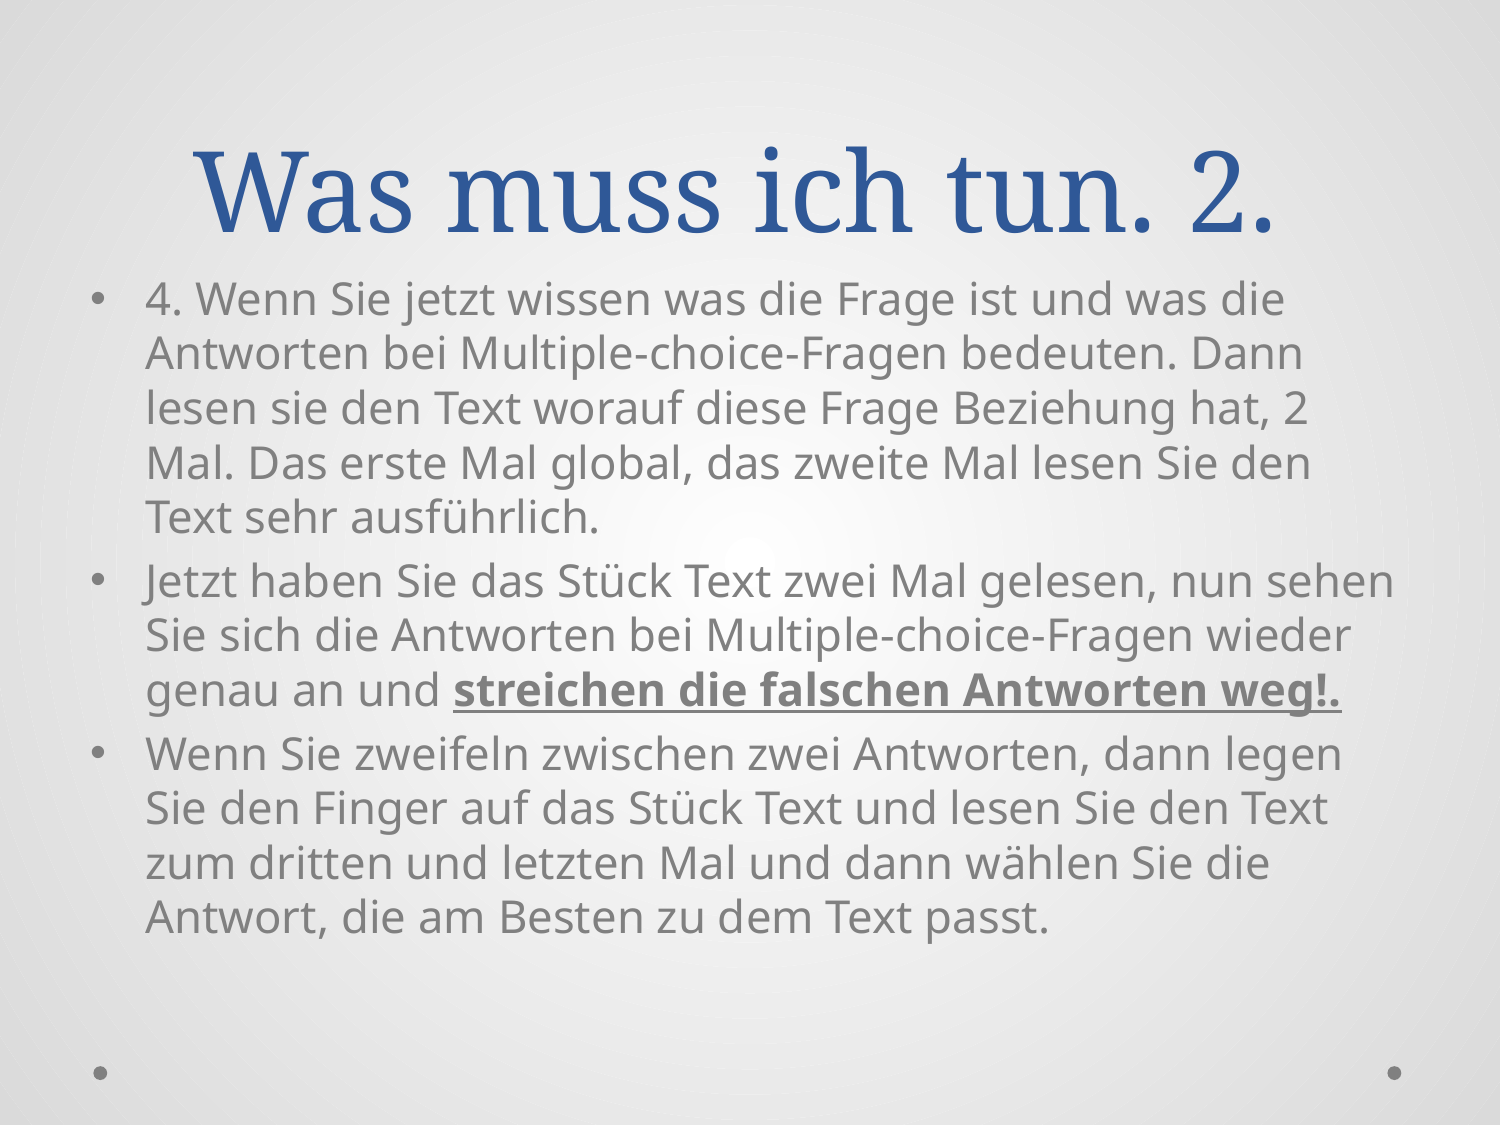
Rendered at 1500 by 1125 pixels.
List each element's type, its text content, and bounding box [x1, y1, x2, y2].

list 4. Wenn Sie jetzt wissen was die Frage ist und was die Antworten bei Multiple-choice-Fragen bedeuten. Dann lesen sie den Text worauf diese Frage Beziehung hat, 2 Mal. Das erste Mal global, das zweite Mal lesen Sie den Text sehr ausführlich. Jetzt haben Sie das Stück Text zwei Mal gelesen, nun sehen Sie sich die Antworten bei Multiple-choice-Fragen wieder genau an und streichen die falschen Antworten weg!. Wenn Sie zweifeln zwischen zwei Antworten, dann legen Sie den Finger auf das Stück Text und lesen Sie den Text zum dritten und letzten Mal und dann wählen Sie die Antwort, die am Besten zu dem Text passt. [75, 262, 1425, 1005]
title Was muss ich tun. 2. [75, 0, 1425, 262]
